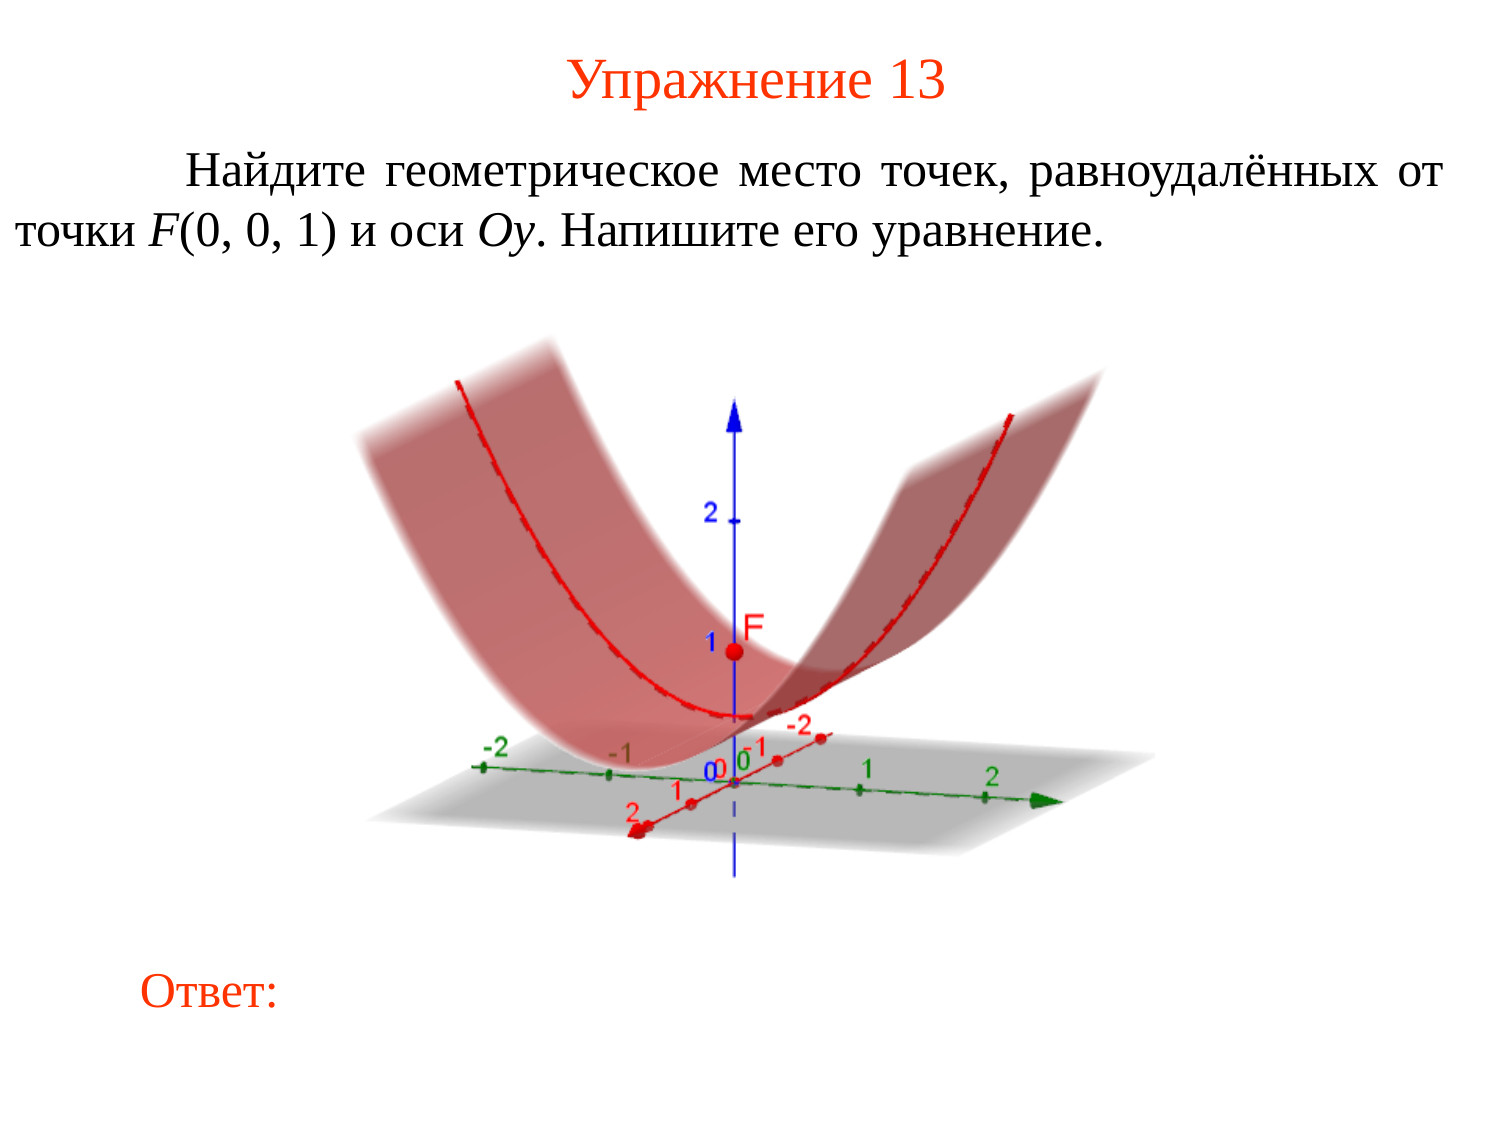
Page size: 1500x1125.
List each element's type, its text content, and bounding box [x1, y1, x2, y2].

title Упражнение 13 [50, 37, 1463, 114]
text_box Найдите геометрическое место точек, равноудалённых от точки F(0, 0, 1) и оси Oy. Напишите его уравнение. [0, 128, 1459, 264]
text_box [124, 329, 1413, 1053]
